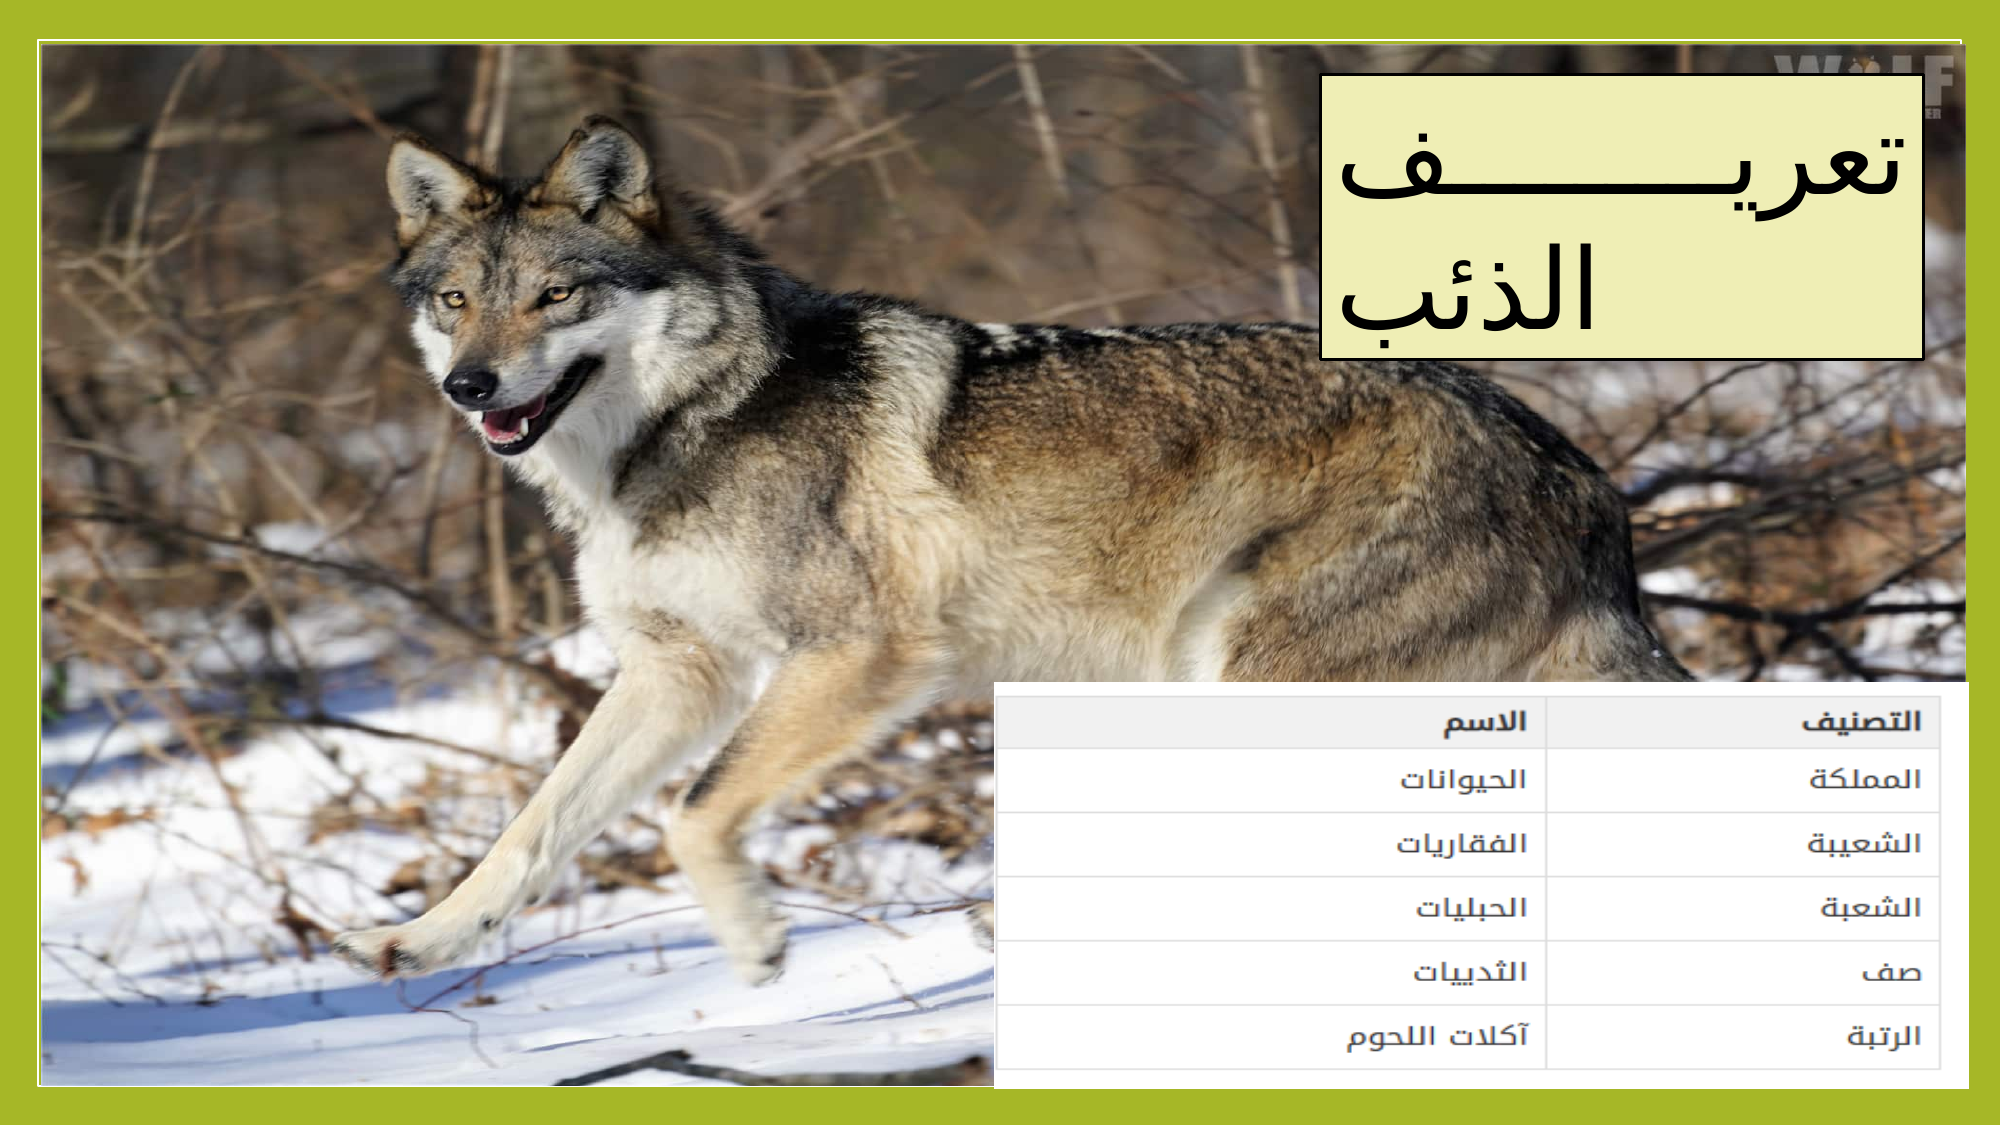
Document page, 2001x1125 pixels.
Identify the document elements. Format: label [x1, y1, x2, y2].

picture [41, 44, 1970, 1089]
